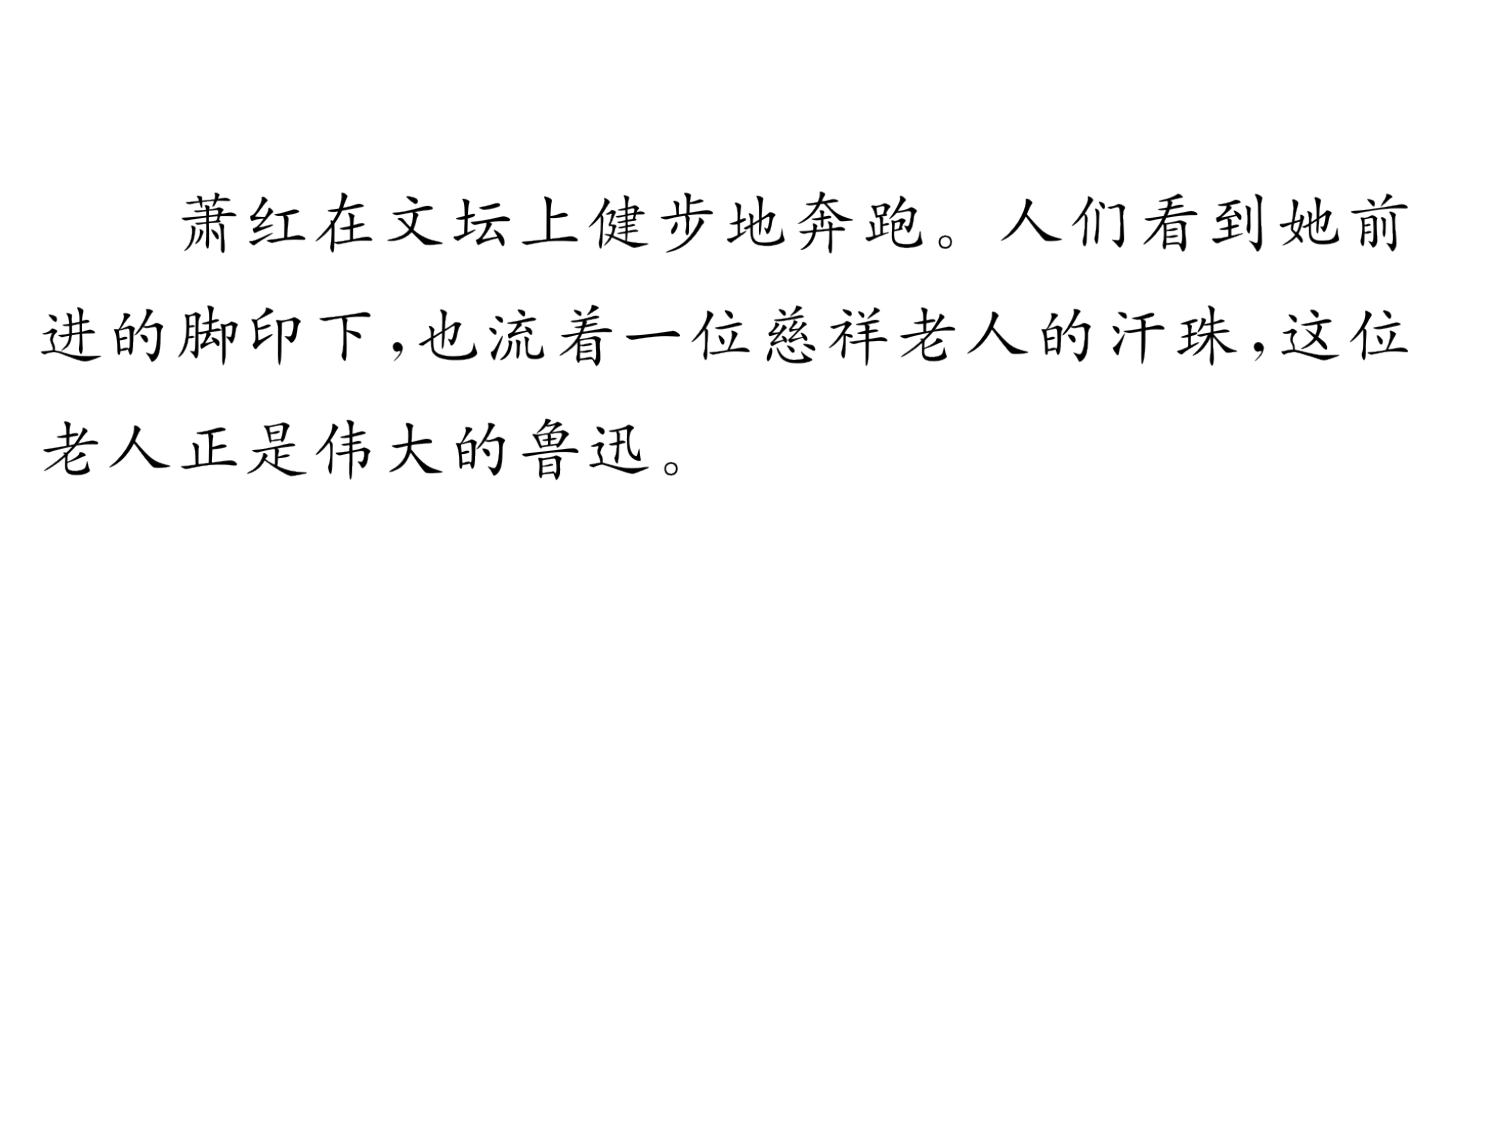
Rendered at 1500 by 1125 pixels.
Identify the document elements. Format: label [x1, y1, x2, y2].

picture [35, 177, 1453, 492]
